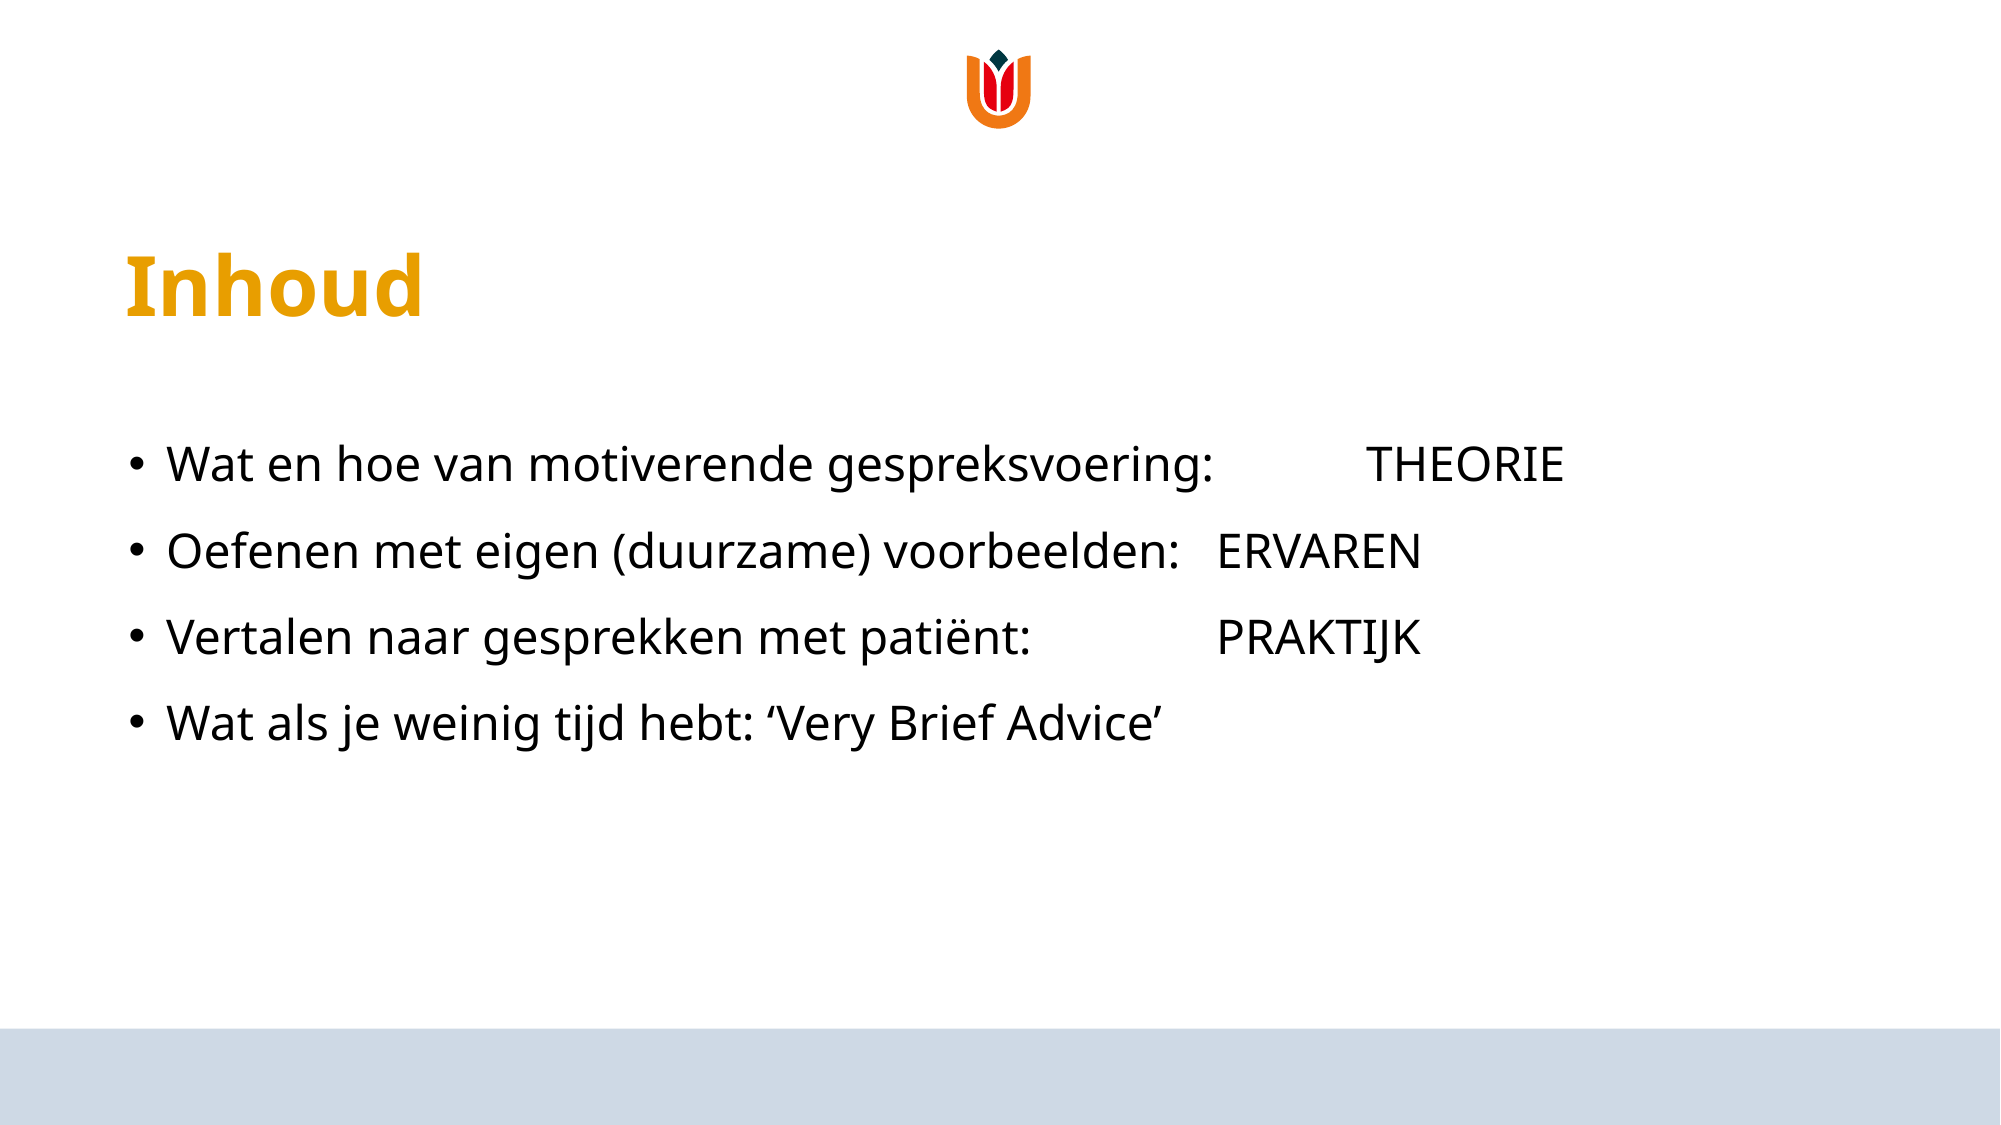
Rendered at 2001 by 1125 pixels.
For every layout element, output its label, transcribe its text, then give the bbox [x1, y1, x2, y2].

title Inhoud [110, 180, 1877, 398]
list Wat en hoe van motiverende gespreksvoering: THEORIE Oefenen met eigen (duurzame) voorbeelden: ERVAREN Vertalen naar gesprekken met patiënt: PRAKTIJK Wat als je weinig tijd hebt: ‘Very Brief Advice’ [113, 397, 1877, 1014]
